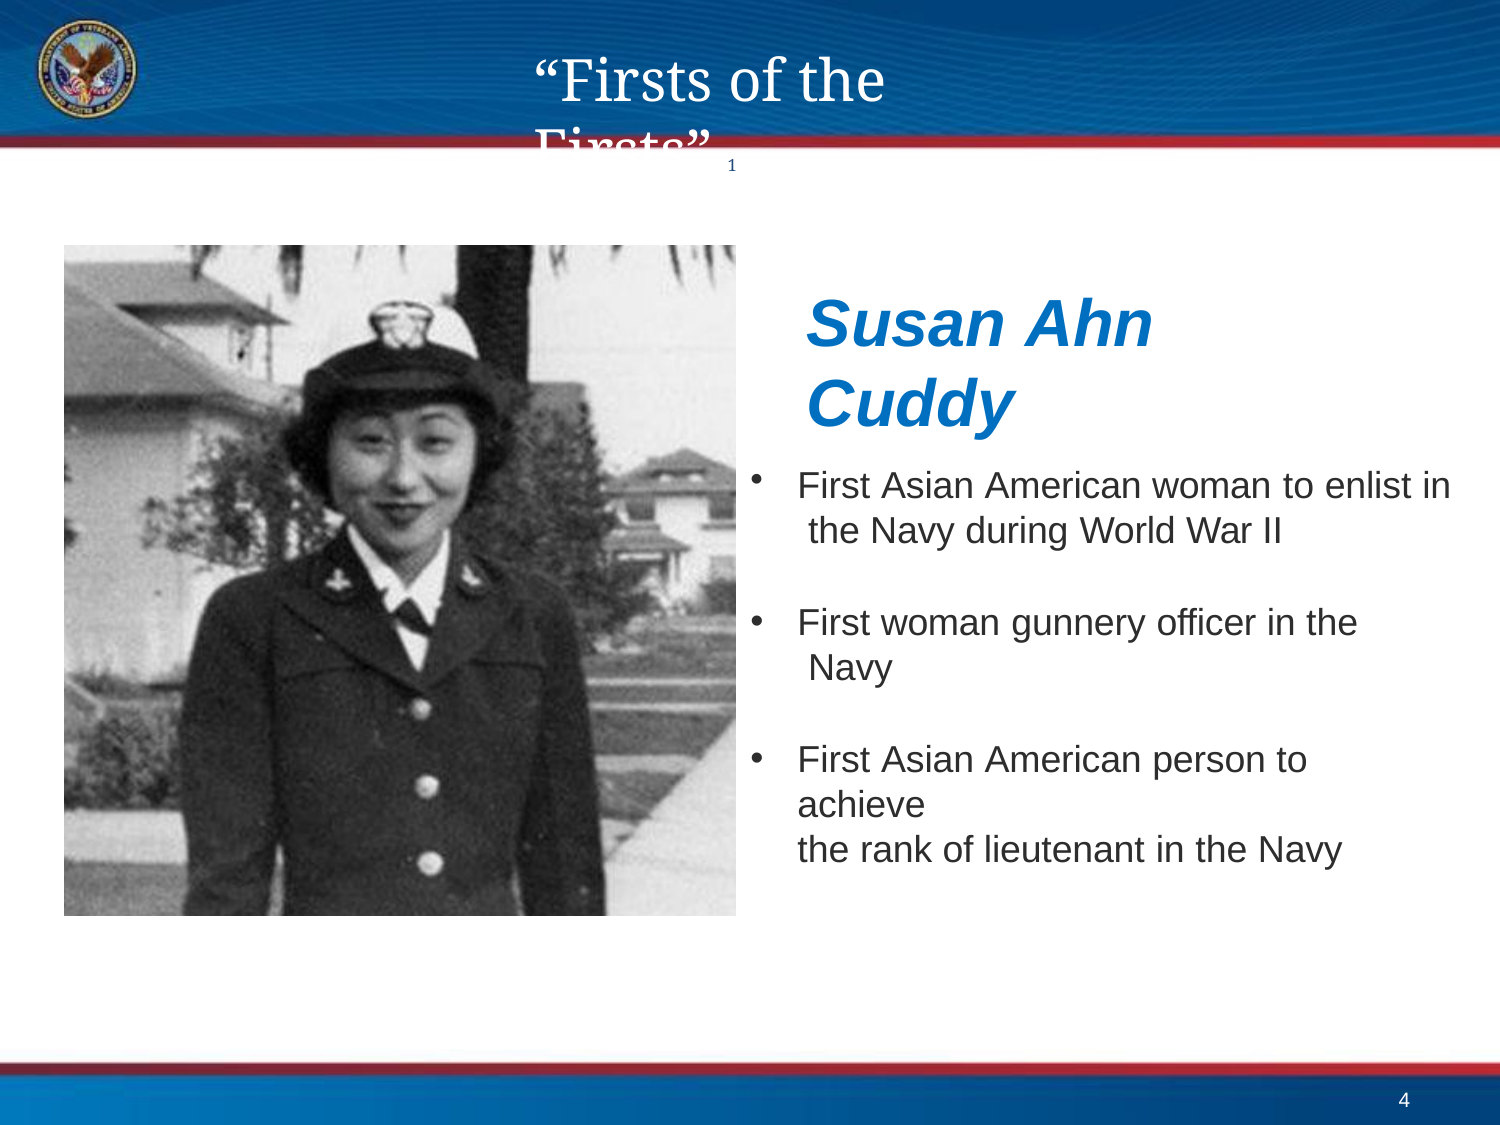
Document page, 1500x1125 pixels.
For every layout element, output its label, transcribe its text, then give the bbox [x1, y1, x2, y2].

text_box 4 [1392, 1087, 1419, 1113]
picture [0, 0, 1500, 1125]
text_box Susan Ahn Cuddy [804, 277, 1381, 440]
title “Firsts of the Firsts” 1 [448, 40, 1075, 231]
text_box First Asian American woman to enlist in the Navy during World War II First woman gunnery officer in the Navy First Asian American person to achieve the rank of lieutenant in the Navy [748, 459, 1452, 871]
